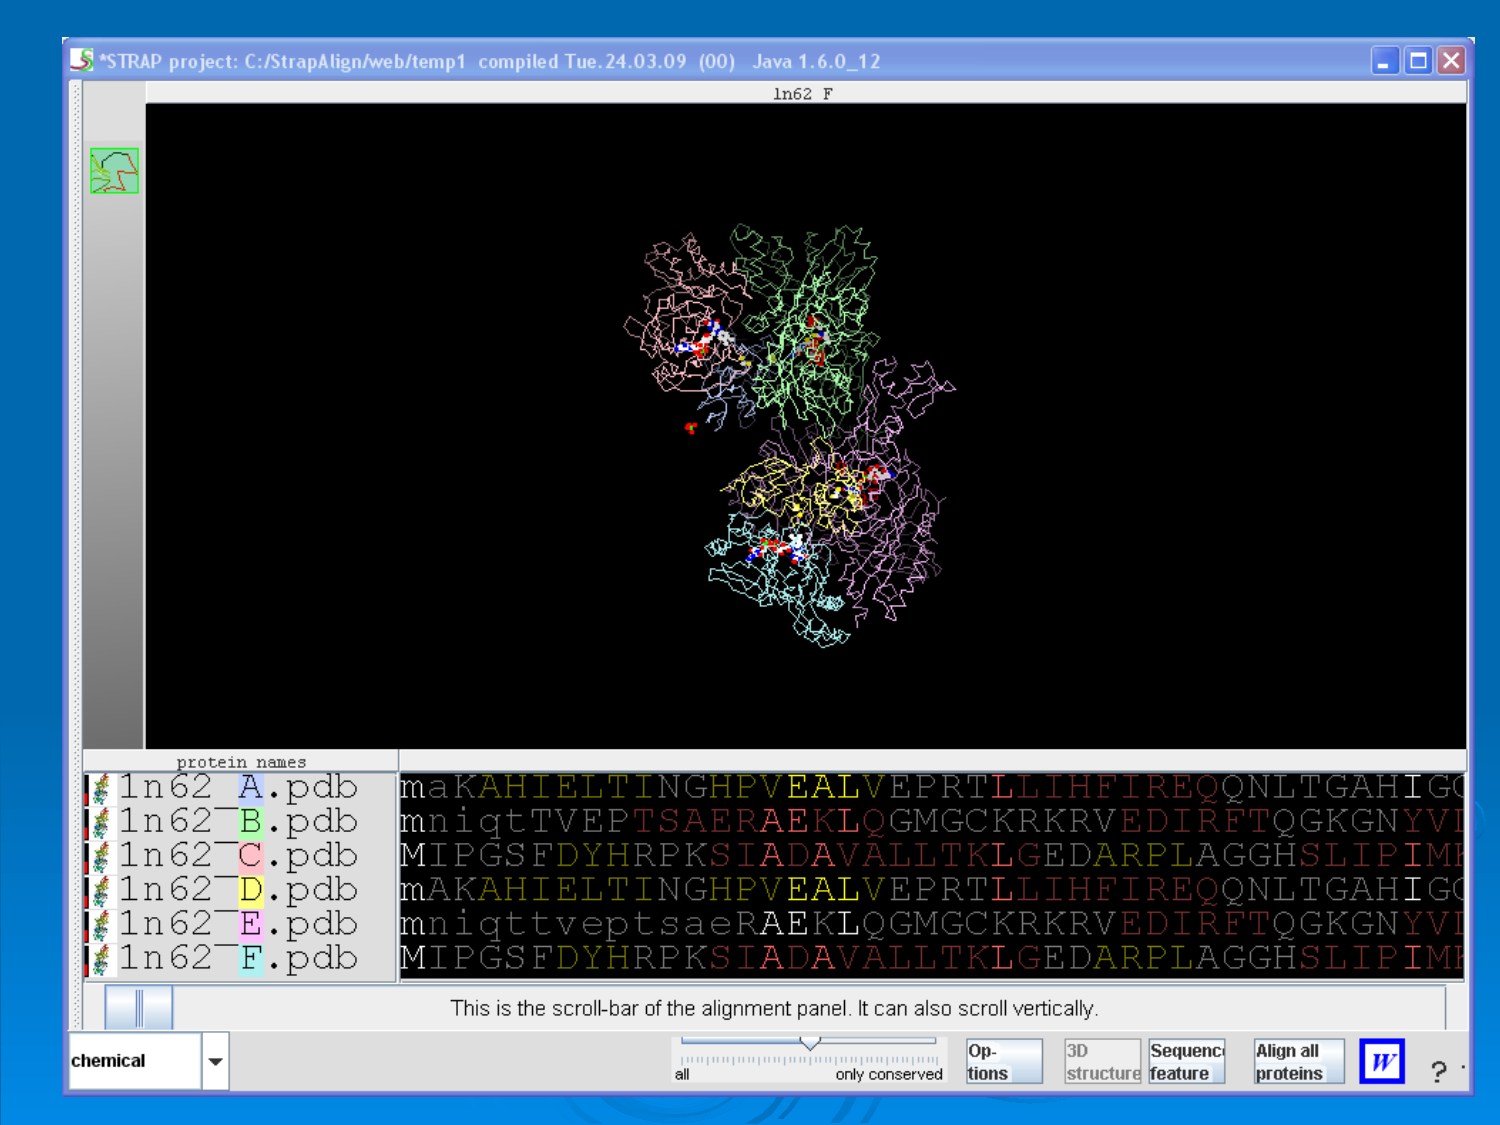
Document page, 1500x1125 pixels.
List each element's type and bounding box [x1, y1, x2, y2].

picture [62, 37, 1476, 1098]
